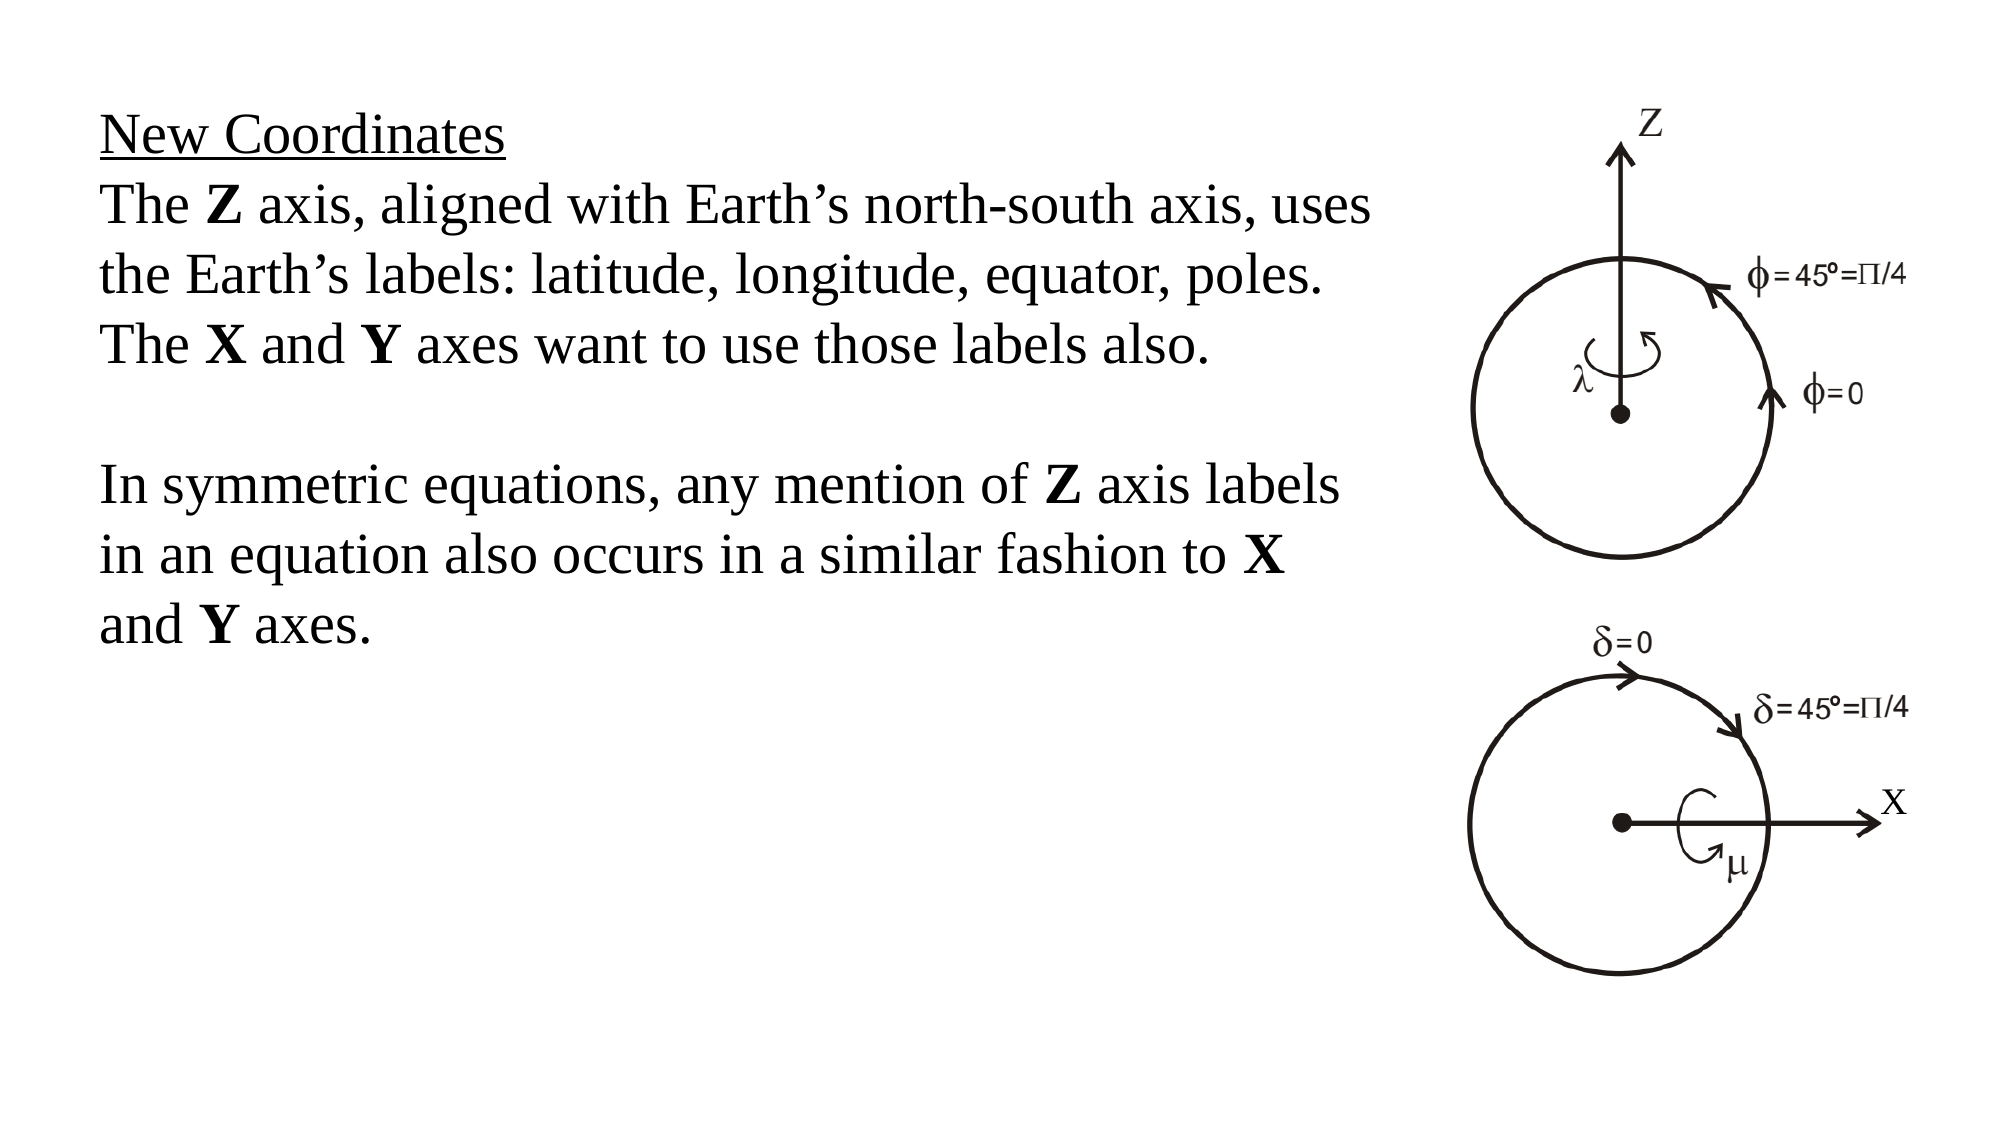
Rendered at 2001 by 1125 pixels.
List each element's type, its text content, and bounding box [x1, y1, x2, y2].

text_box New Coordinates The Z axis, aligned with Earth’s north-south axis, uses the Earth’s labels: latitude, longitude, equator, poles. The X and Y axes want to use those labels also. In symmetric equations, any mention of Z axis labels in an equation also occurs in a similar fashion to X and Y axes. [84, 88, 1284, 663]
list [1284, 61, 2000, 1063]
